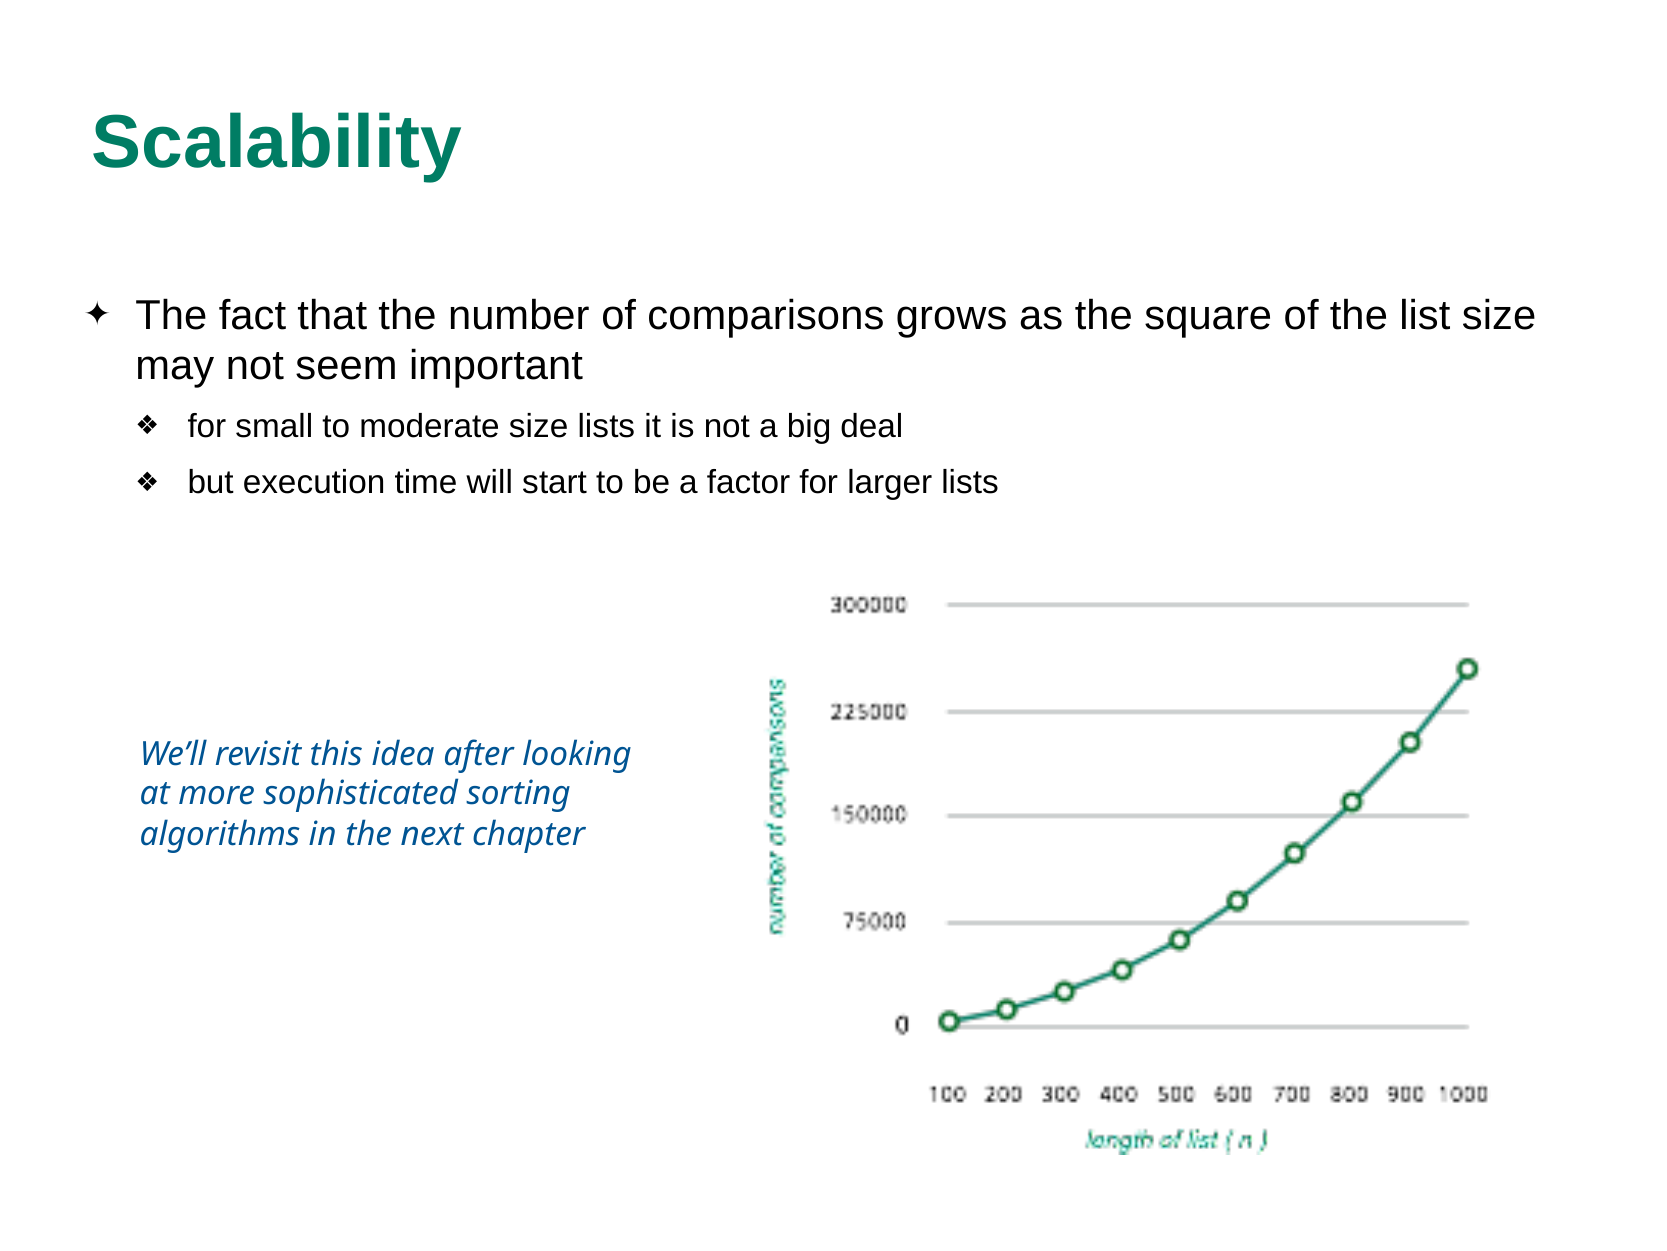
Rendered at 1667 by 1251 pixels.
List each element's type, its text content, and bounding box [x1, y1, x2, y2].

picture [759, 588, 1491, 1155]
title Scalability [82, 32, 1543, 243]
list The fact that the number of comparisons grows as the square of the list size may not seem important for small to moderate size lists it is not a big deal but execution time will start to be a factor for larger lists [82, 286, 1543, 1161]
text_box We’ll revisit this idea after looking at more sophisticated sorting algorithms in the next chapter [131, 723, 672, 860]
